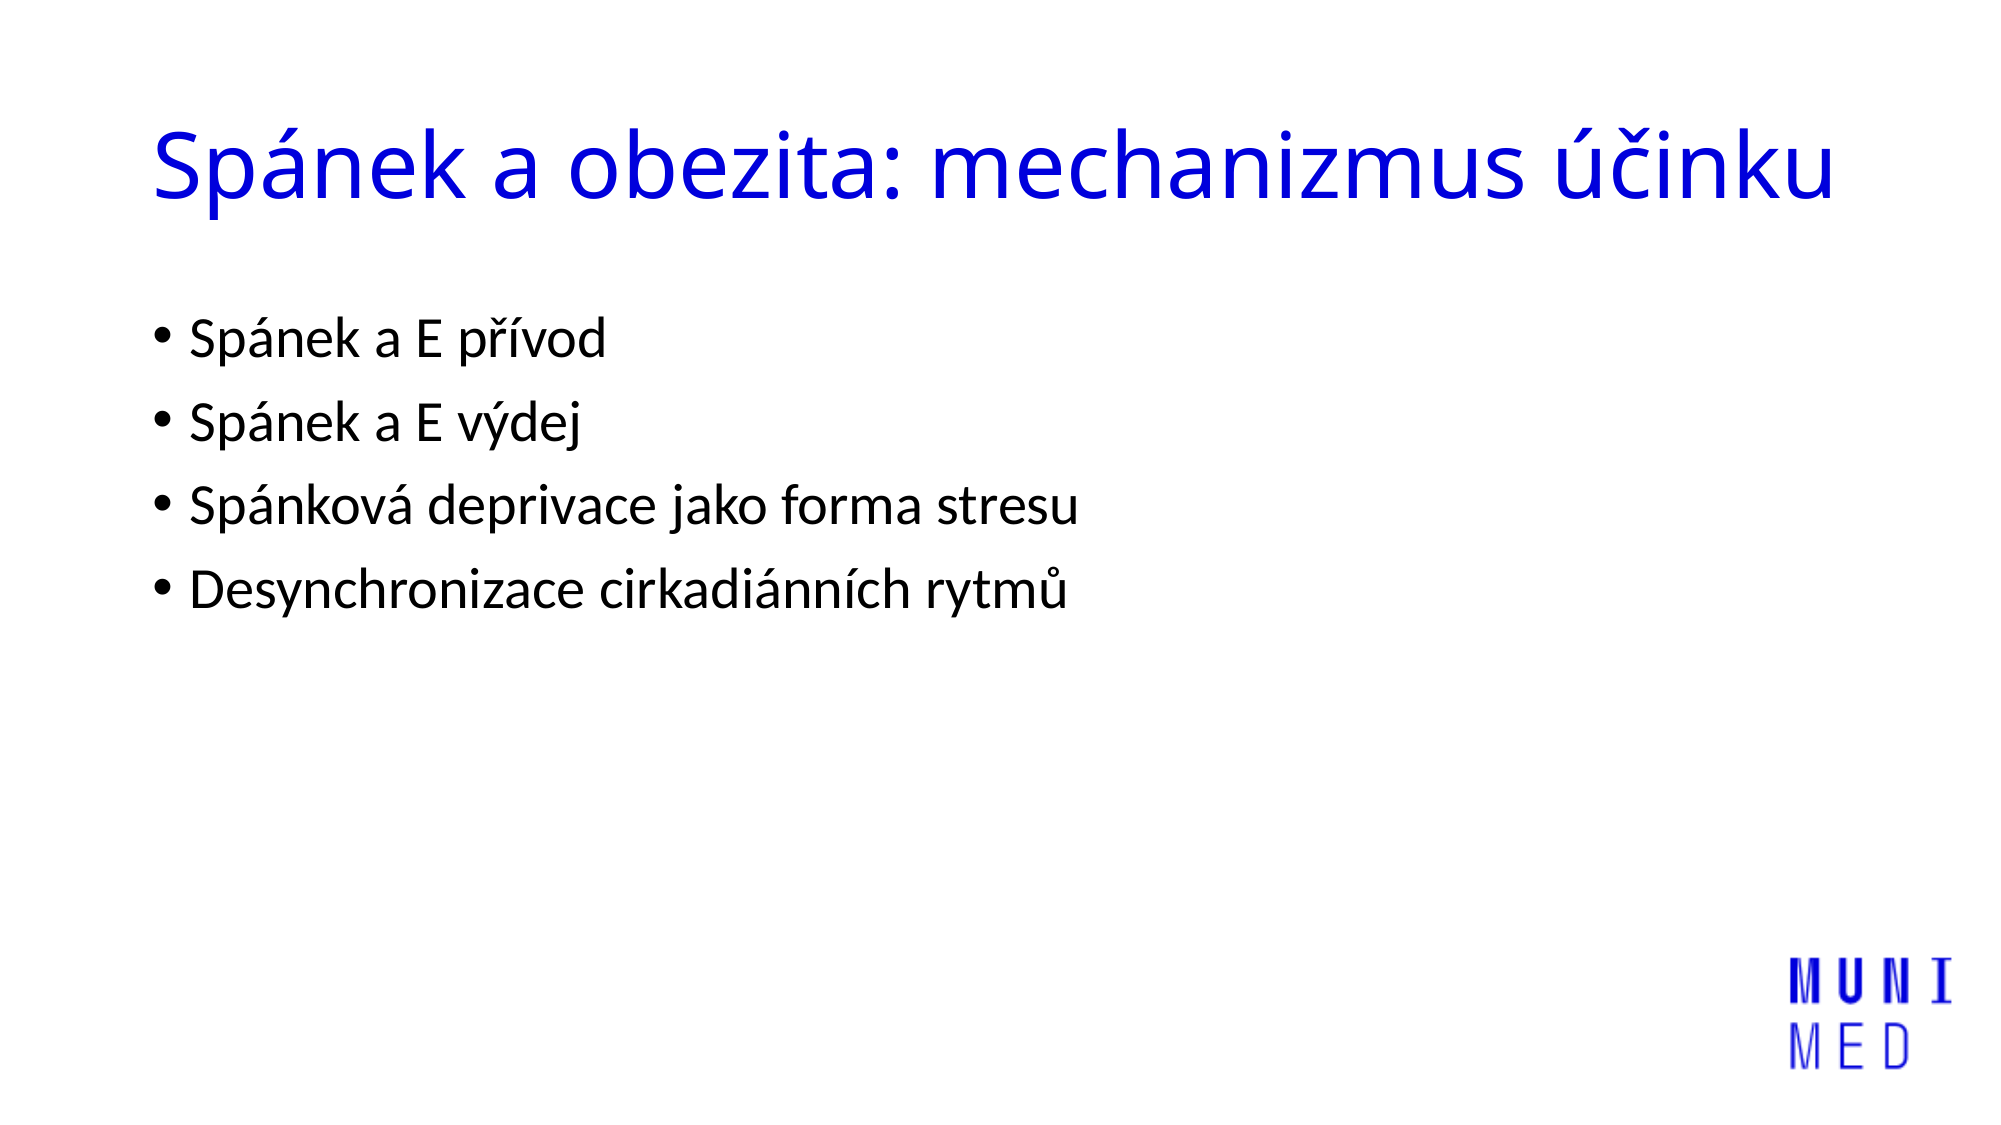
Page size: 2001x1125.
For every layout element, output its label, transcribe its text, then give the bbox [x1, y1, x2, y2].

list Spánek a E přívod Spánek a E výdej Spánková deprivace jako forma stresu Desynchronizace cirkadiánních rytmů [137, 299, 1863, 1014]
picture [1745, 926, 2000, 1100]
title Spánek a obezita: mechanizmus účinku [137, 59, 1863, 278]
